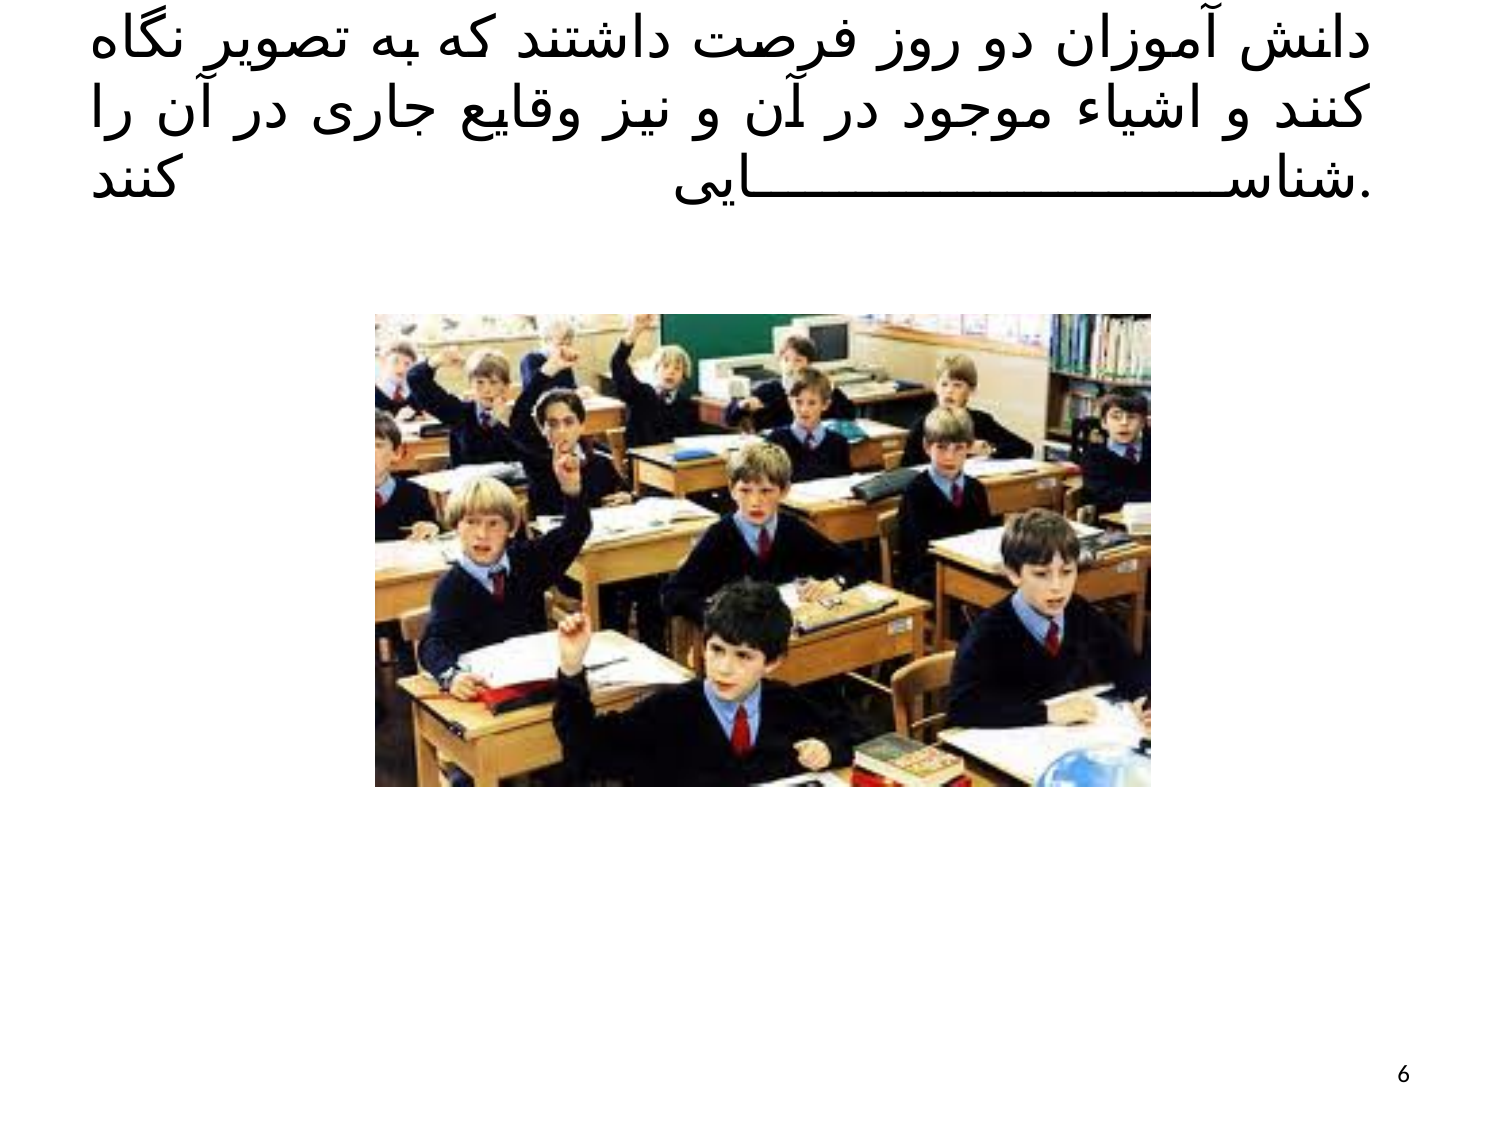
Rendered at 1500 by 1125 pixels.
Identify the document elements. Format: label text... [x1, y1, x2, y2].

slide_number 6 [1074, 1042, 1425, 1103]
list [375, 314, 1151, 788]
title دانش آموزان دو روز فرصت داشتند که به تصویر نگاه کنند و اشیاء موجود در آن و نیز وقایع جاری در آن را شناسایی کنند. [75, 45, 1388, 233]
